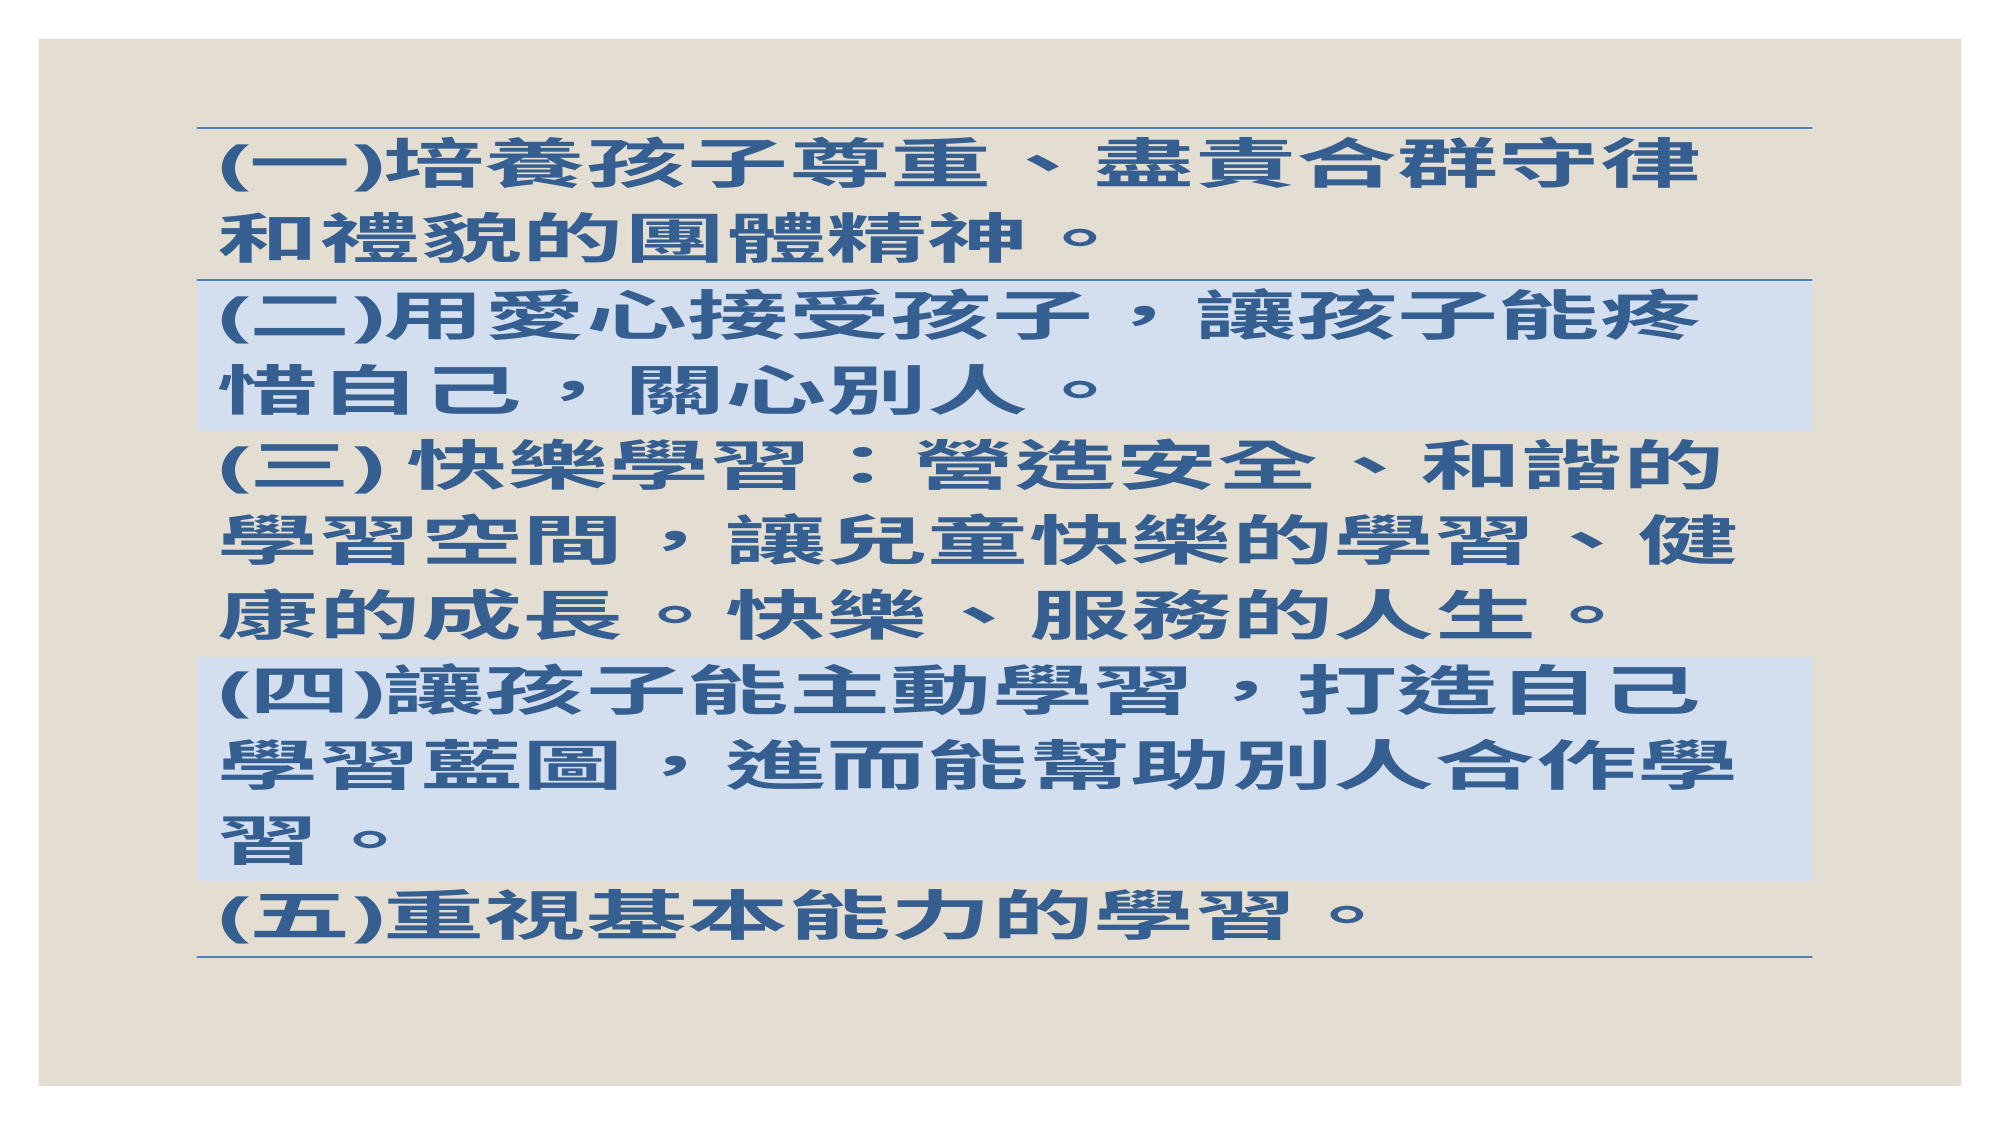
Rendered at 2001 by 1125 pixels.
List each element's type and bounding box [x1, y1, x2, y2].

text_box [196, 127, 1813, 998]
